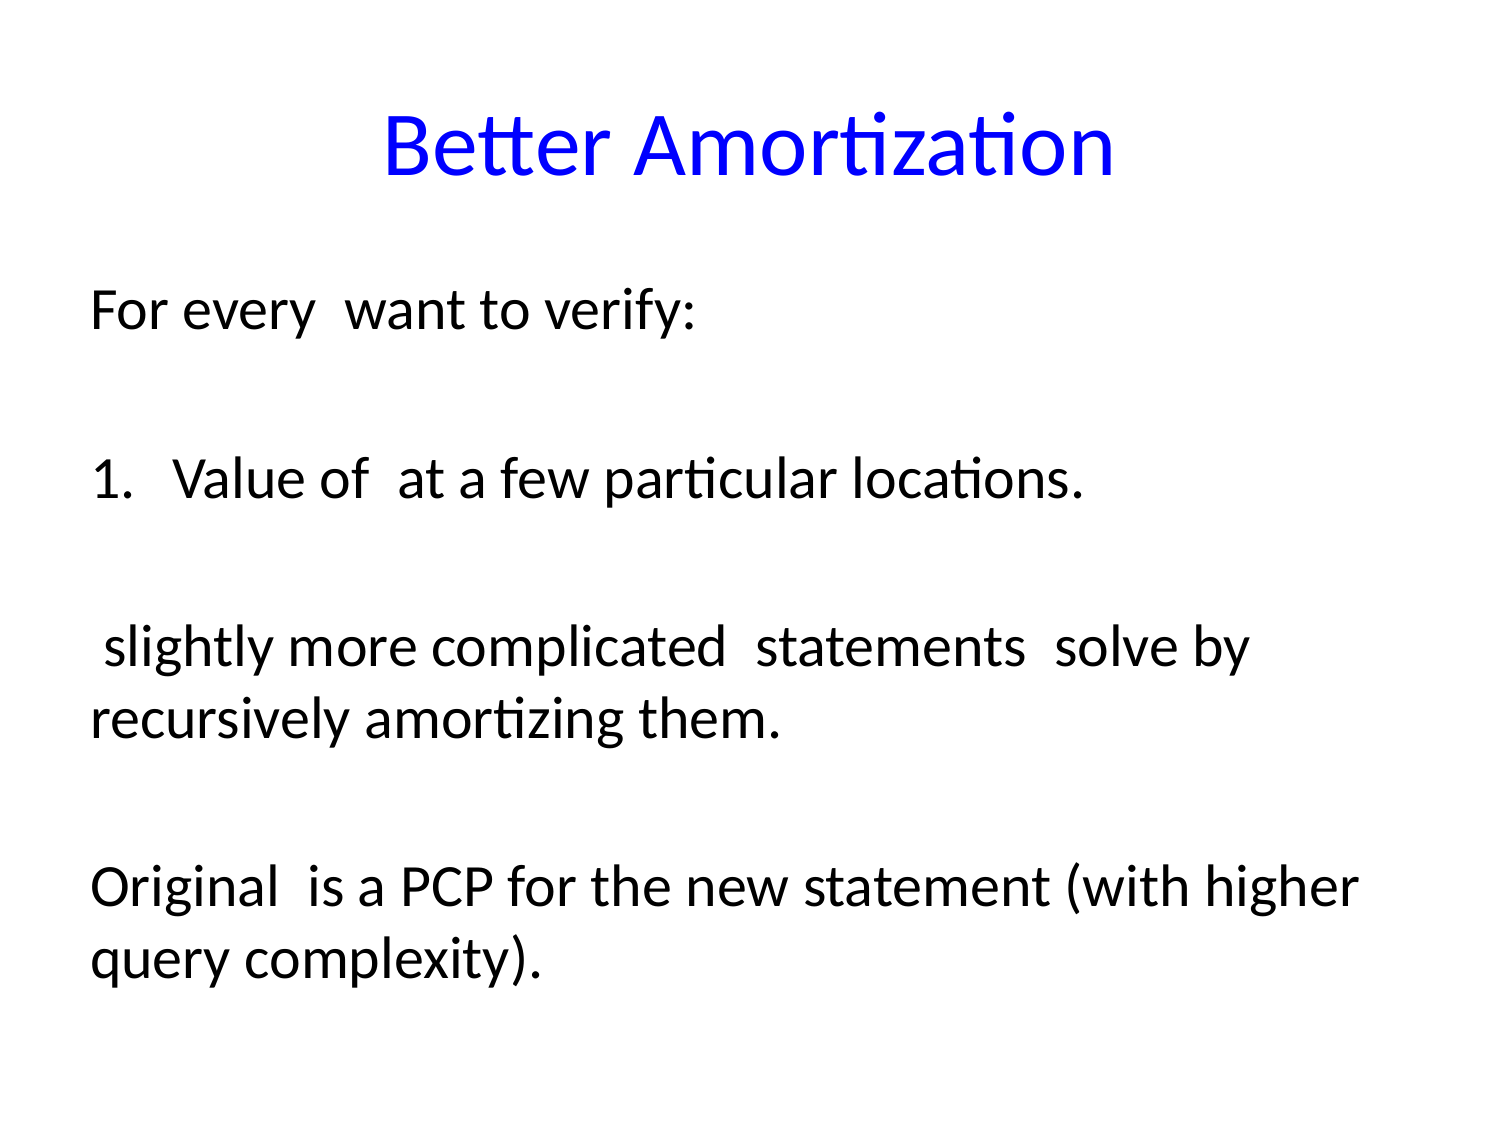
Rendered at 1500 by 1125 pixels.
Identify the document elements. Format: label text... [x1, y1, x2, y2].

title Better Amortization [75, 45, 1425, 233]
